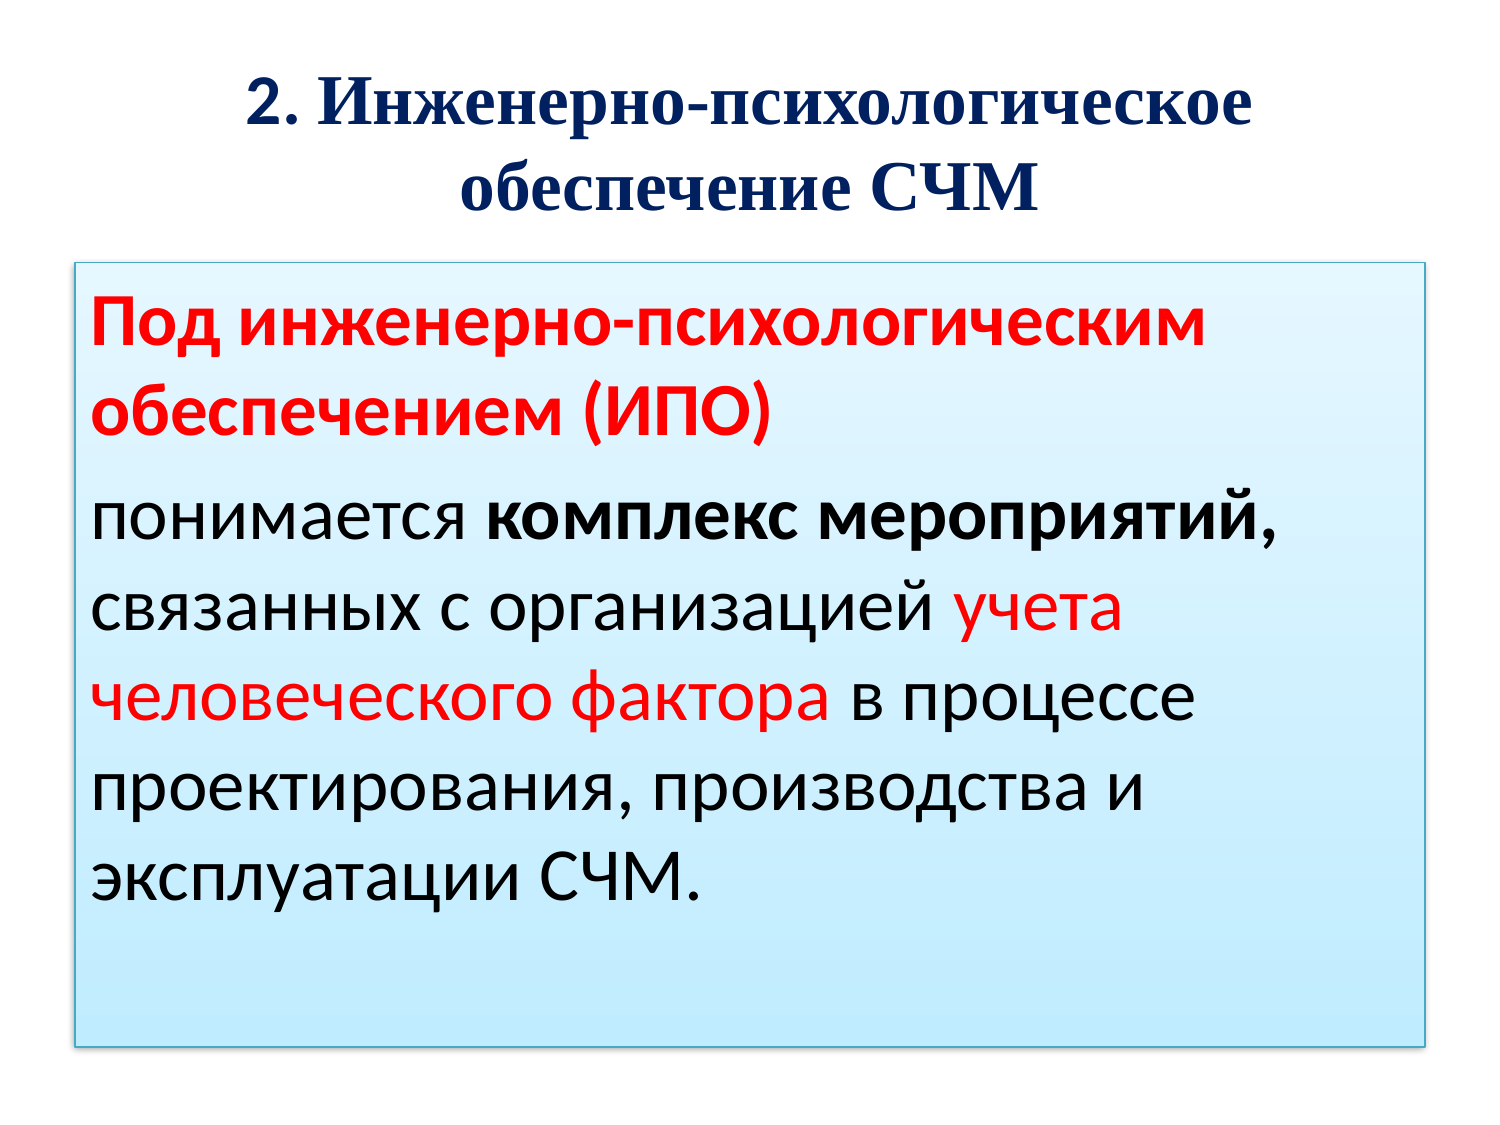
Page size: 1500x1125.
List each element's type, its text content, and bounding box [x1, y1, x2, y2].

list Под инженерно-психологическим обеспечением (ИПО) понимается комплекс мероприятий, связанных с организацией учета человеческого фактора в процессе проектирования, производства и эксплуатации СЧМ. [74, 262, 1426, 1048]
title 2. Инженерно-психологическое обеспечение СЧМ [75, 45, 1425, 233]
